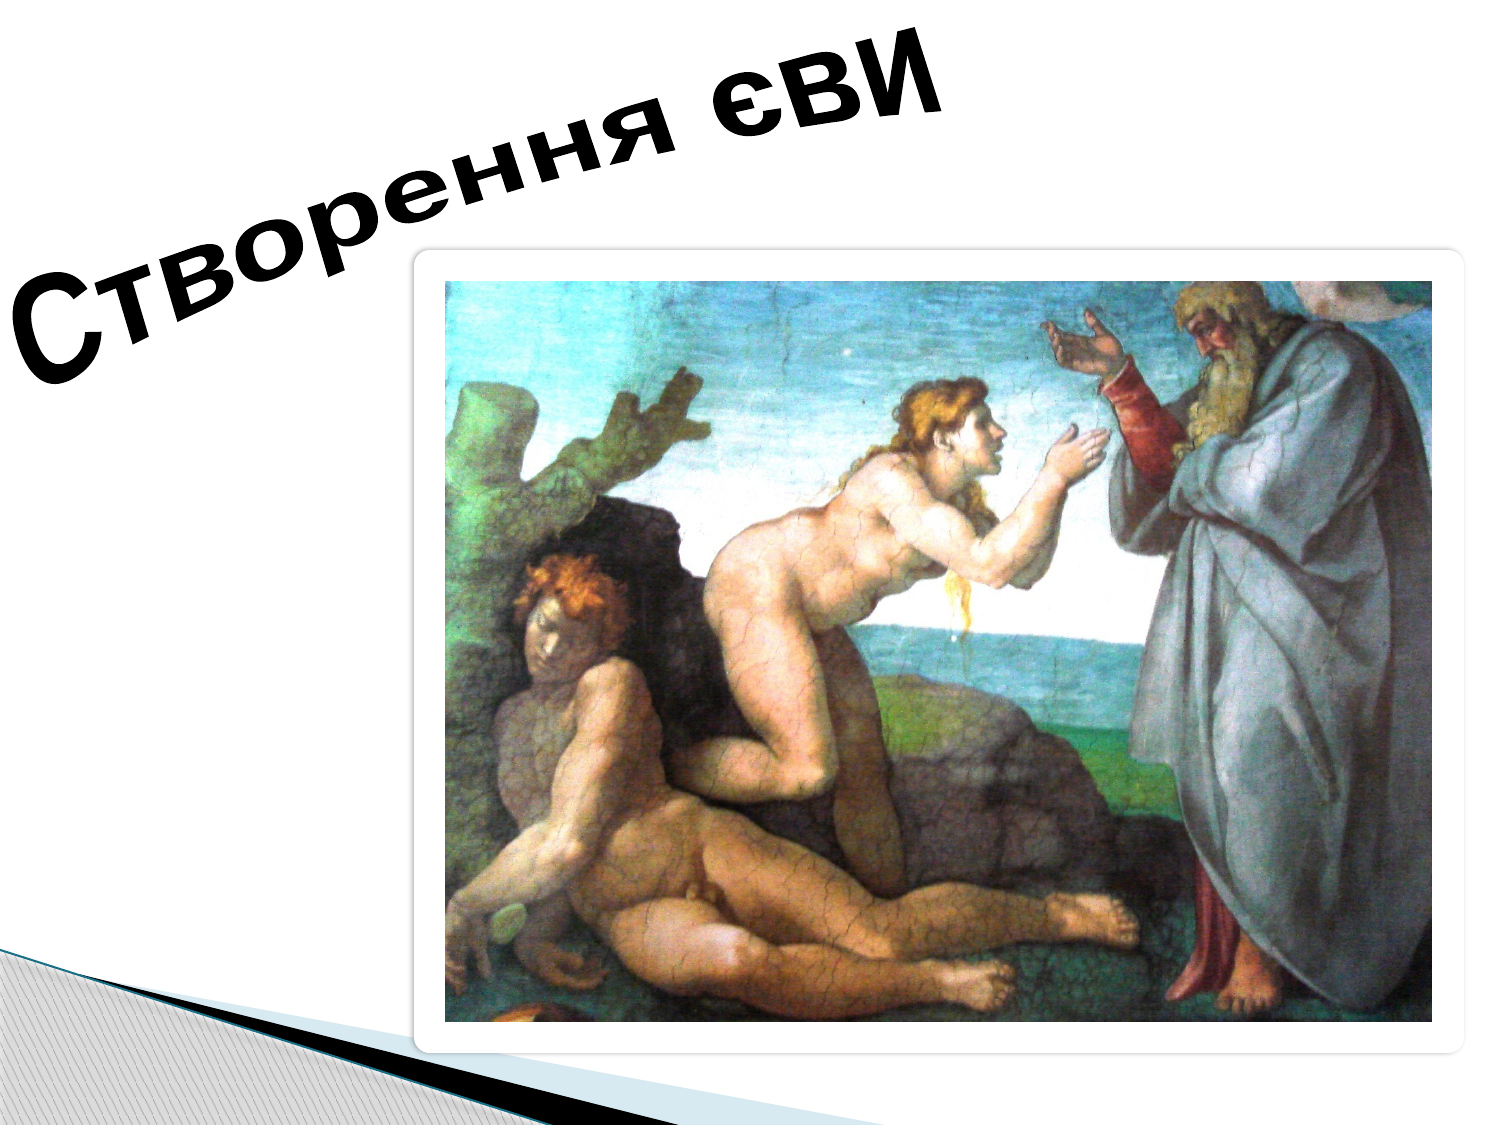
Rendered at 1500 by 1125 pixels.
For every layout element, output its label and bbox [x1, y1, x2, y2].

list [445, 280, 1433, 1022]
